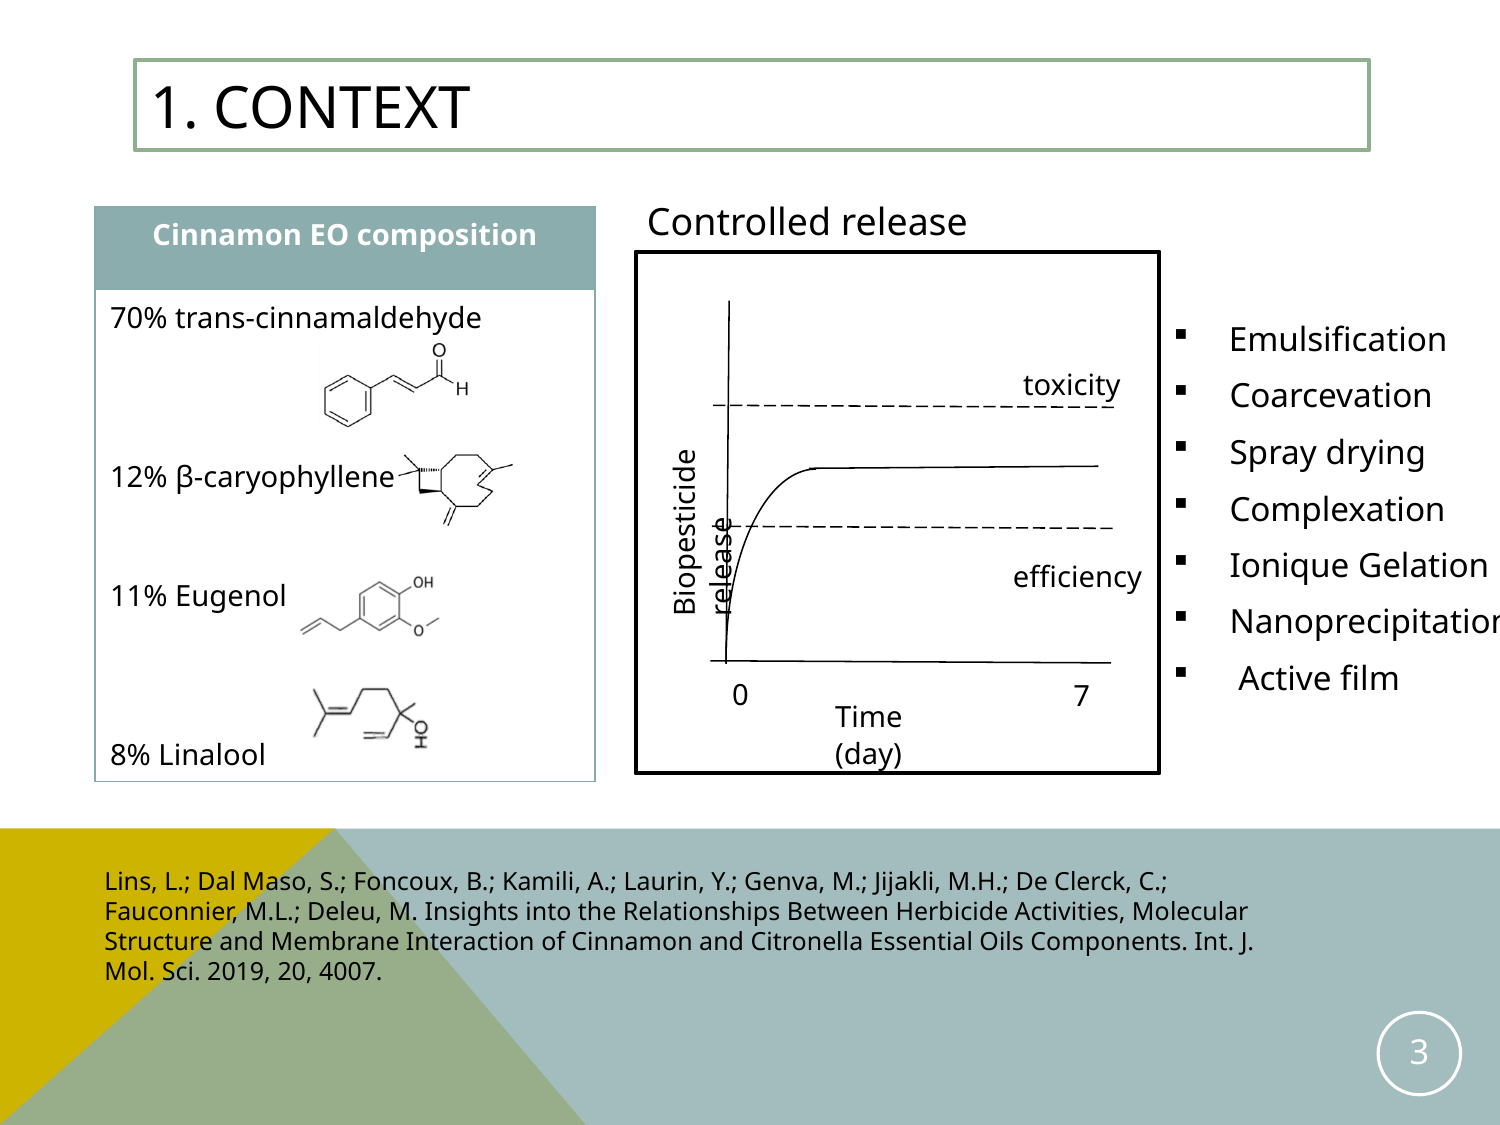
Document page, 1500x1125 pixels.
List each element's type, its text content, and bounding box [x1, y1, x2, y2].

text_box Lins, L.; Dal Maso, S.; Foncoux, B.; Kamili, A.; Laurin, Y.; Genva, M.; Jijakli, M.H.; De Clerck, C.; Fauconnier, M.L.; Deleu, M. Insights into the Relationships Between Herbicide Activities, Molecular Structure and Membrane Interaction of Cinnamon and Citronella Essential Oils Components. Int. J. Mol. Sci. 2019, 20, 4007. [89, 857, 1295, 993]
picture [395, 446, 513, 532]
table_header Cinnamon EO composition [96, 207, 594, 289]
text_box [635, 251, 1166, 844]
table_cell 70% trans-cinnamaldehyde 12% β-caryophyllene 11% Eugenol 8% Linalool [96, 290, 594, 781]
picture [304, 650, 435, 785]
slide_number 3 [1376, 1010, 1463, 1097]
title 1. Context [133, 58, 1371, 152]
picture [276, 563, 463, 643]
text_box Controlled release [632, 190, 1178, 251]
list Emulsification Coarcevation Spray drying Complexation Ionique Gelation Nanoprecipitation Active film [1170, 310, 1500, 787]
picture [318, 338, 473, 431]
